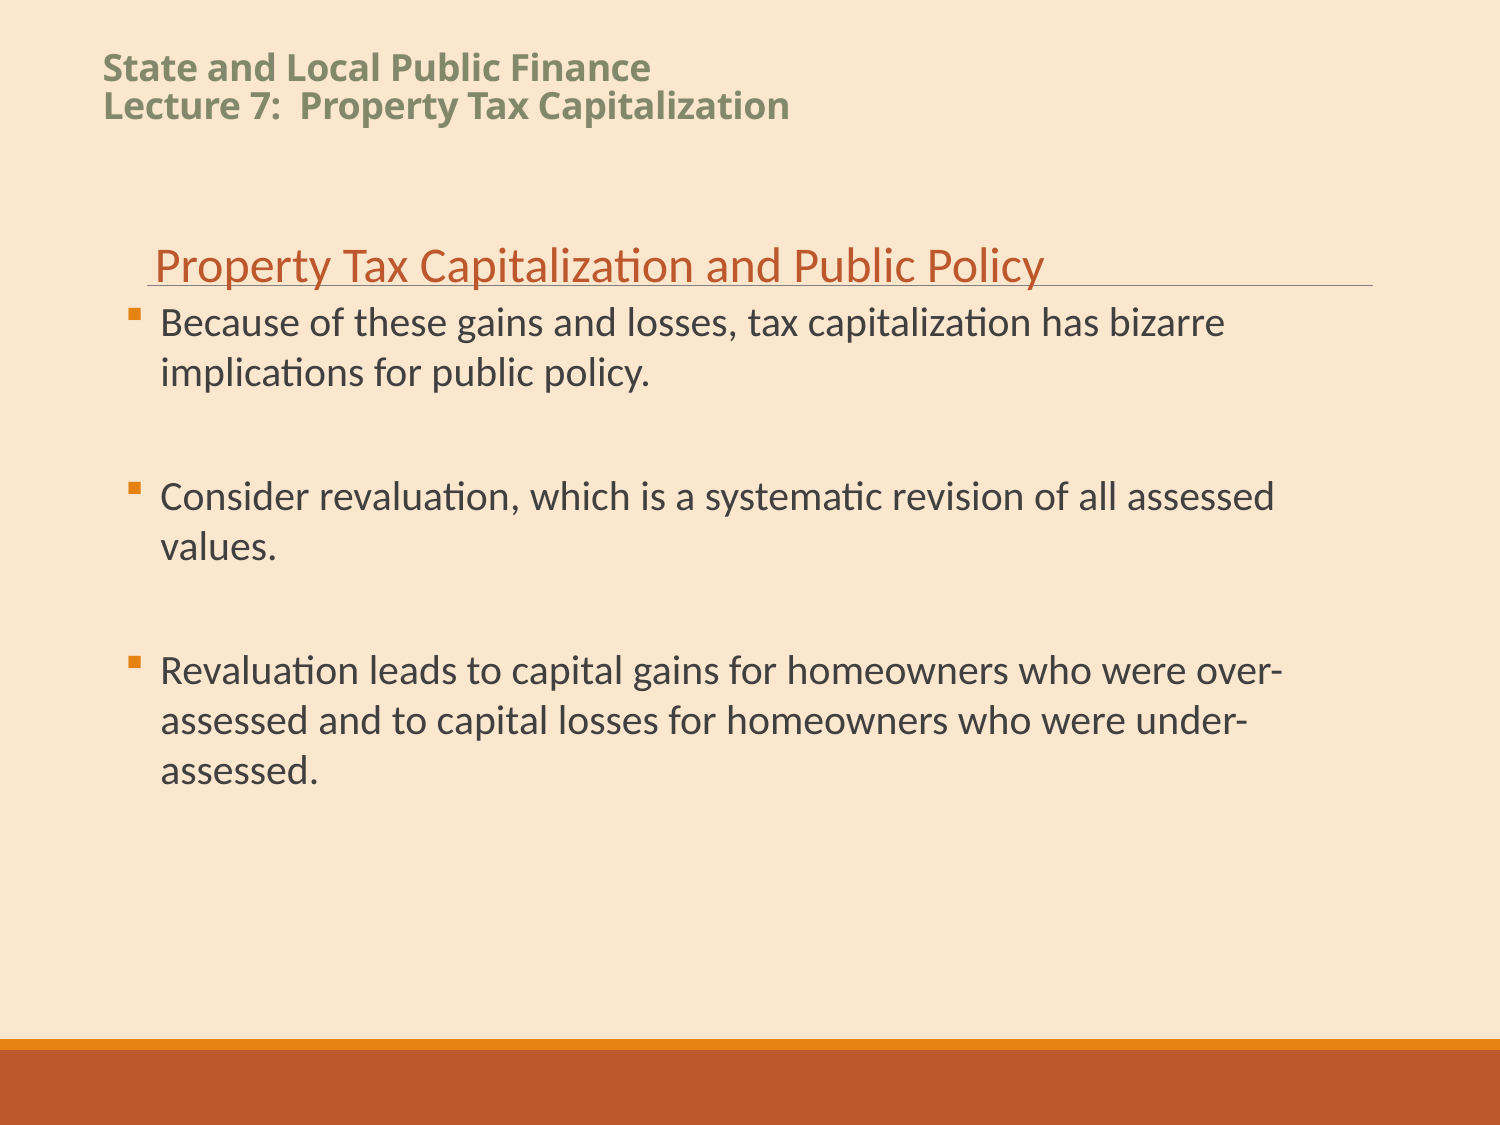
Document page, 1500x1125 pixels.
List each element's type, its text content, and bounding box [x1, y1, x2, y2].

list Because of these gains and losses, tax capitalization has bizarre implications for public policy. Consider revaluation, which is a systematic revision of all assessed values. Revaluation leads to capital gains for homeowners who were over-assessed and to capital losses for homeowners who were under-assessed. [125, 287, 1350, 1025]
text_box Property Tax Capitalization and Public Policy [112, 224, 1088, 300]
title State and Local Public Finance Lecture 7: Property Tax Capitalization [87, 37, 1325, 135]
